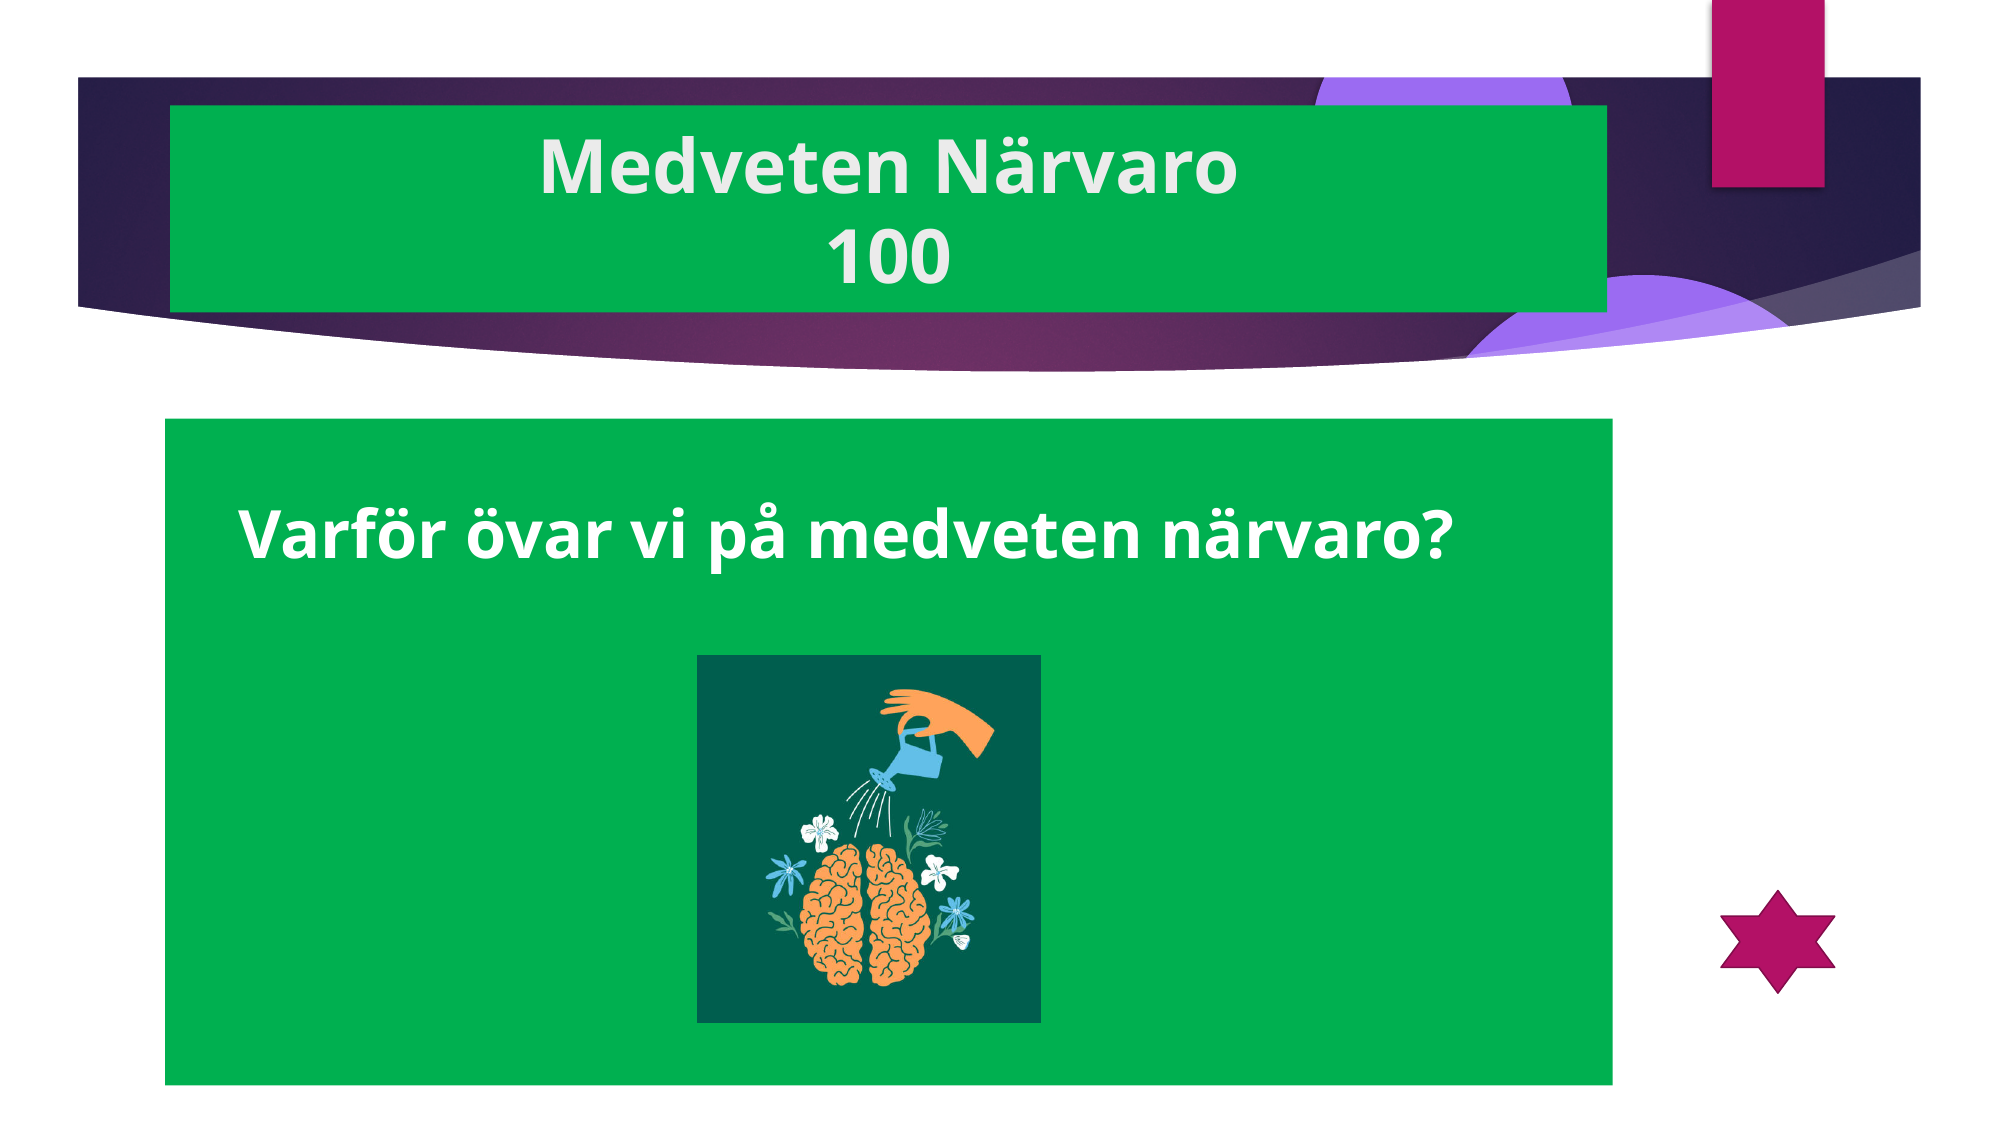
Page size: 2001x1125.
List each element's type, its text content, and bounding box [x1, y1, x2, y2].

picture [79, 78, 1514, 371]
picture [697, 655, 1041, 1023]
picture [1564, 78, 1920, 300]
text_box Varför övar vi på medveten närvaro? [165, 418, 1613, 1086]
text_box [1720, 890, 1835, 994]
text_box Medveten Närvaro 100 [170, 105, 1608, 313]
